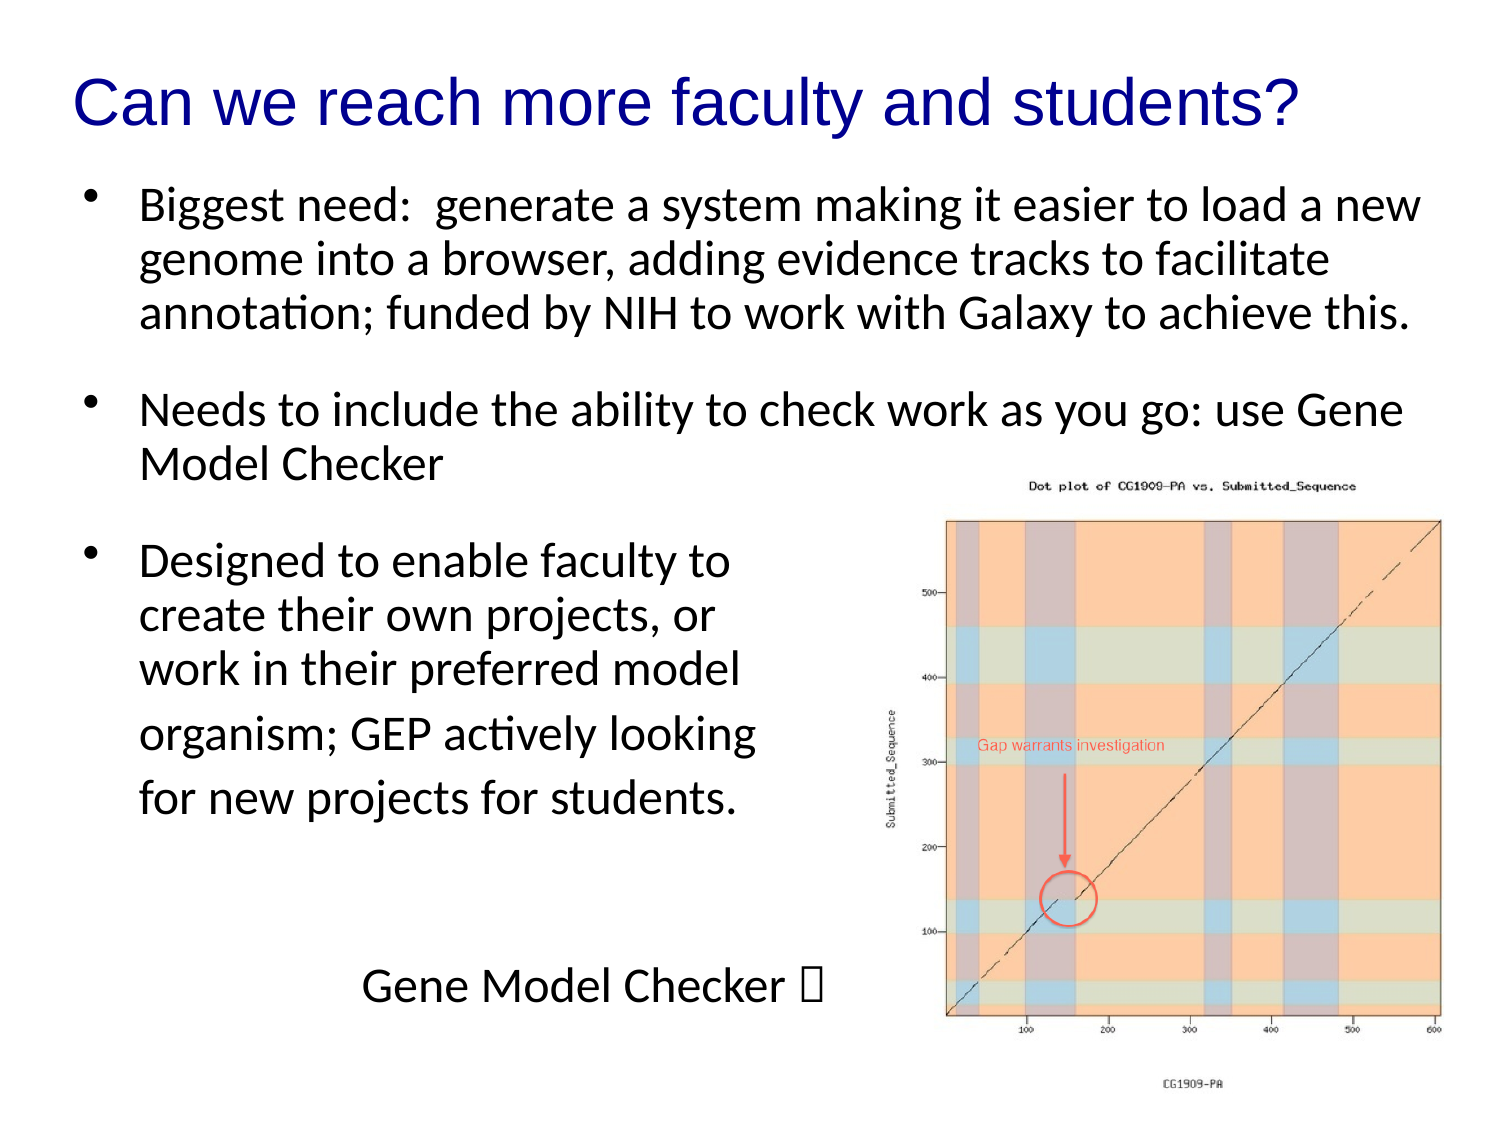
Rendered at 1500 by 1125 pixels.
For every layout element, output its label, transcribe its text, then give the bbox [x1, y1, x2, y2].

text_box Gene Model Checker  [354, 945, 836, 1021]
text_box Biggest need: generate a system making it easier to load a new genome into a browser, adding evidence tracks to facilitate annotation; funded by NIH to work with Galaxy to achieve this. Needs to include the ability to check work as you go: use Gene Model Checker Designed to enable faculty to create create their own projects, or work work in their preferred model organism; GEP actively looking for new projects for students. [74, 170, 1442, 866]
picture [862, 450, 1500, 1109]
text_box Can we reach more faculty and students? [0, 51, 1500, 146]
